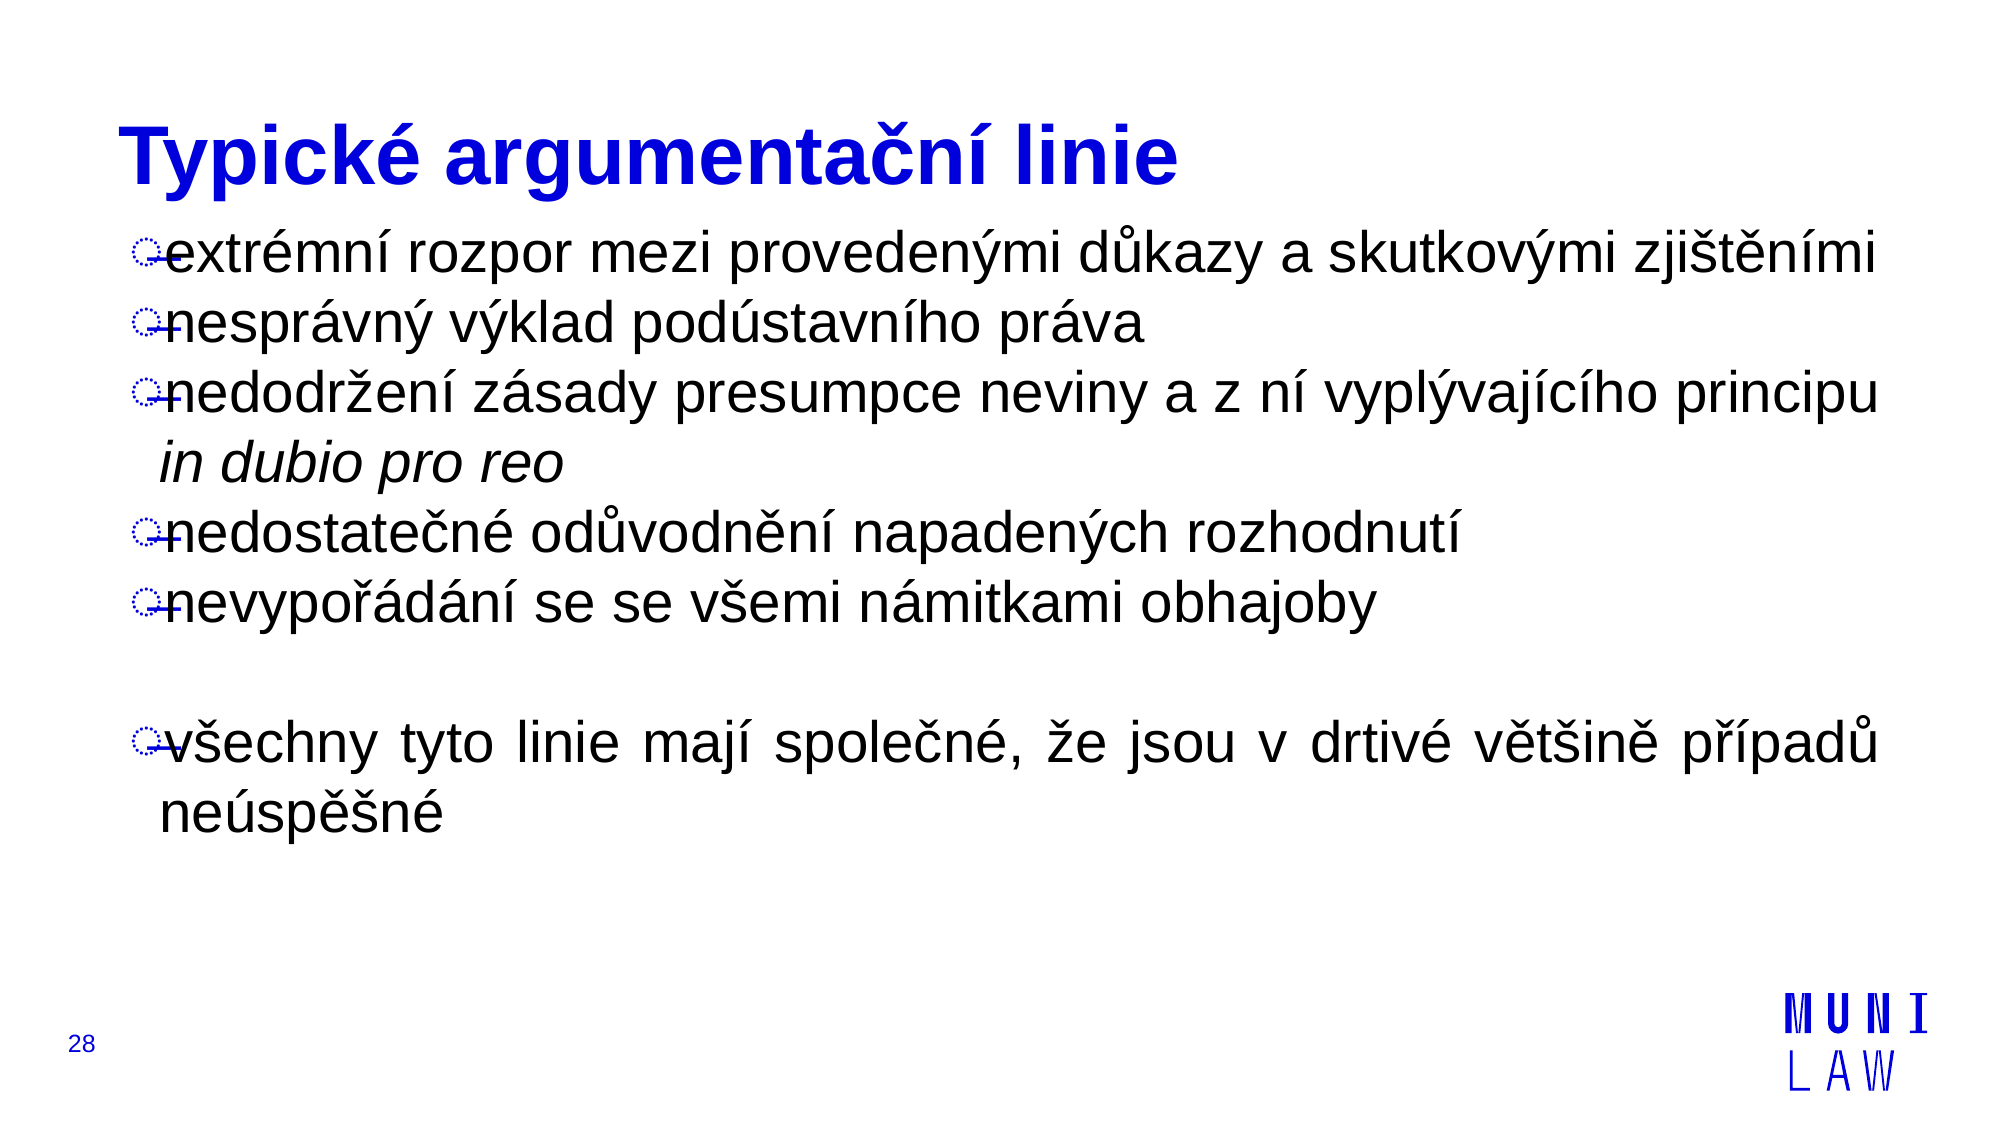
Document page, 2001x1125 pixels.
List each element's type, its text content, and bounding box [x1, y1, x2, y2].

slide_number 28 [67, 1021, 110, 1063]
title Typické argumentační linie [118, 118, 1883, 193]
list extrémní rozpor mezi provedenými důkazy a skutkovými zjištěními nesprávný výklad podústavního práva nedodržení zásady presumpce neviny a z ní vyplývajícího principu in dubio pro reo nedostatečné odůvodnění napadených rozhodnutí nevypořádání se se všemi námitkami obhajoby všechny tyto linie mají společné, že jsou v drtivé většině případů neúspěšné [118, 214, 1883, 957]
